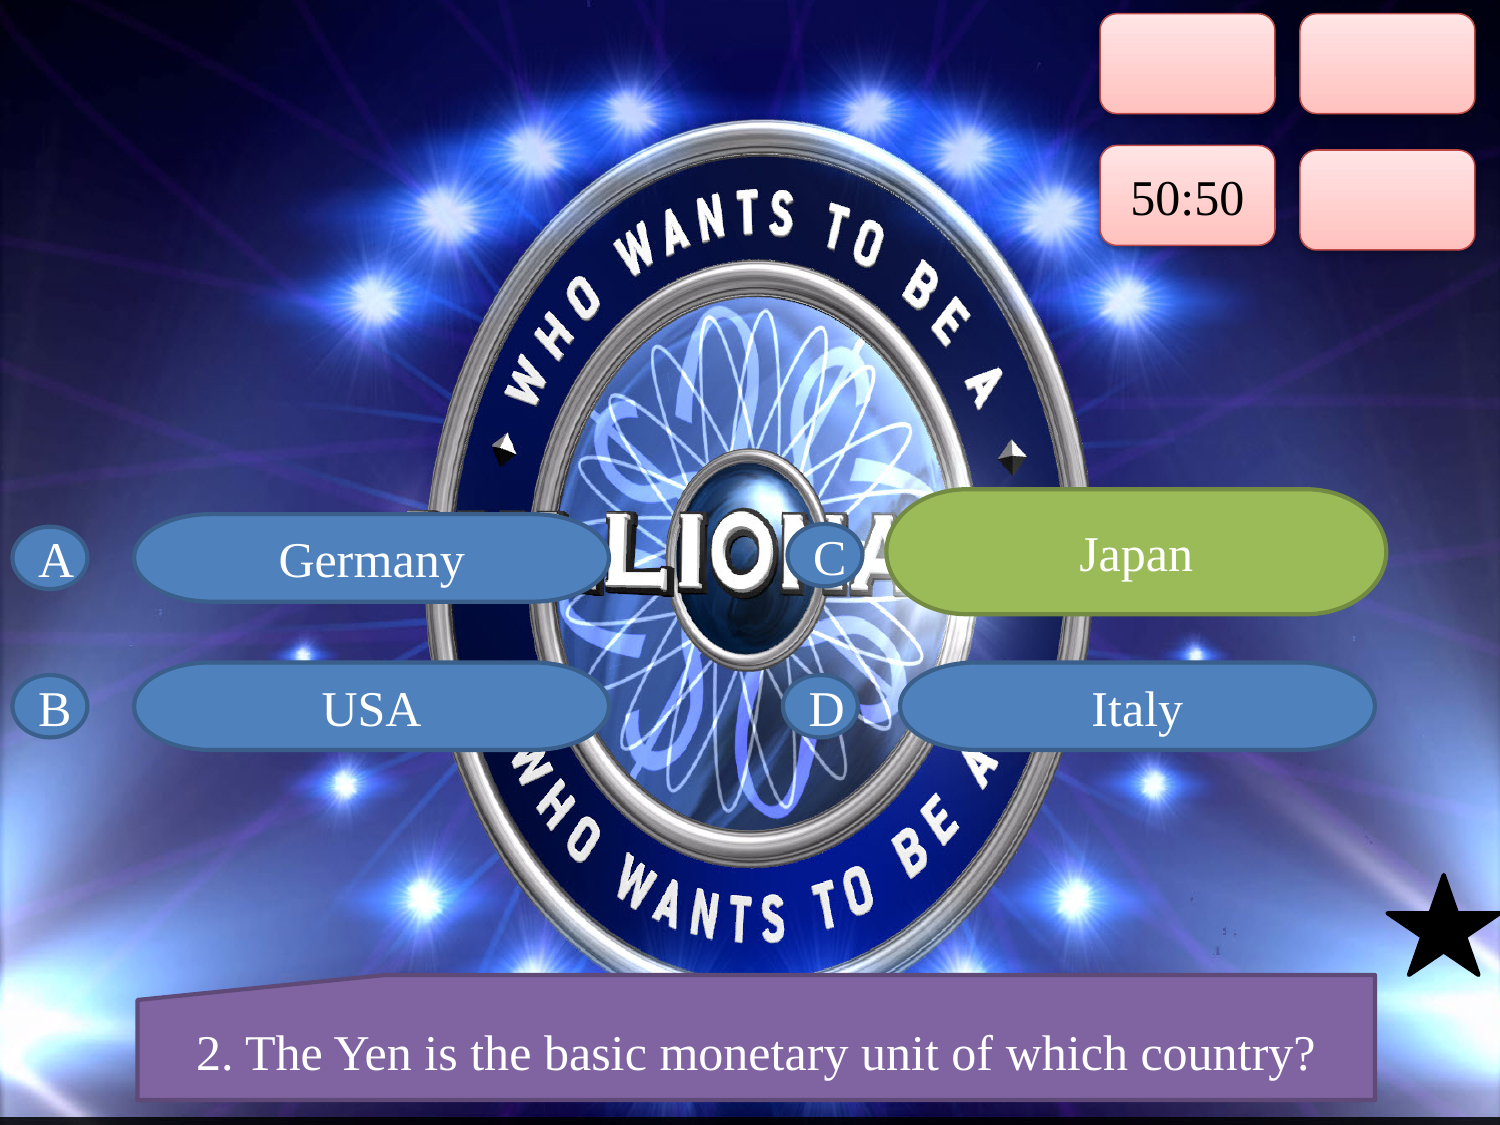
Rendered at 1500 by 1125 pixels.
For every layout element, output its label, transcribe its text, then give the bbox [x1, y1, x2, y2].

text_box [1385, 872, 1500, 977]
text_box B [10, 672, 90, 740]
text_box Germany [131, 512, 612, 604]
text_box Italy [897, 660, 1378, 753]
text_box [1299, 12, 1476, 115]
text_box Japan [884, 487, 1389, 617]
text_box A [10, 524, 90, 592]
text_box C [785, 521, 865, 589]
picture [0, 0, 1500, 1125]
text_box [1099, 12, 1276, 115]
text_box D [780, 672, 860, 740]
text_box USA [131, 660, 612, 753]
text_box [1299, 149, 1476, 251]
text_box 2. The Yen is the basic monetary unit of which country? [135, 972, 1378, 1103]
text_box 50:50 [1099, 144, 1276, 247]
